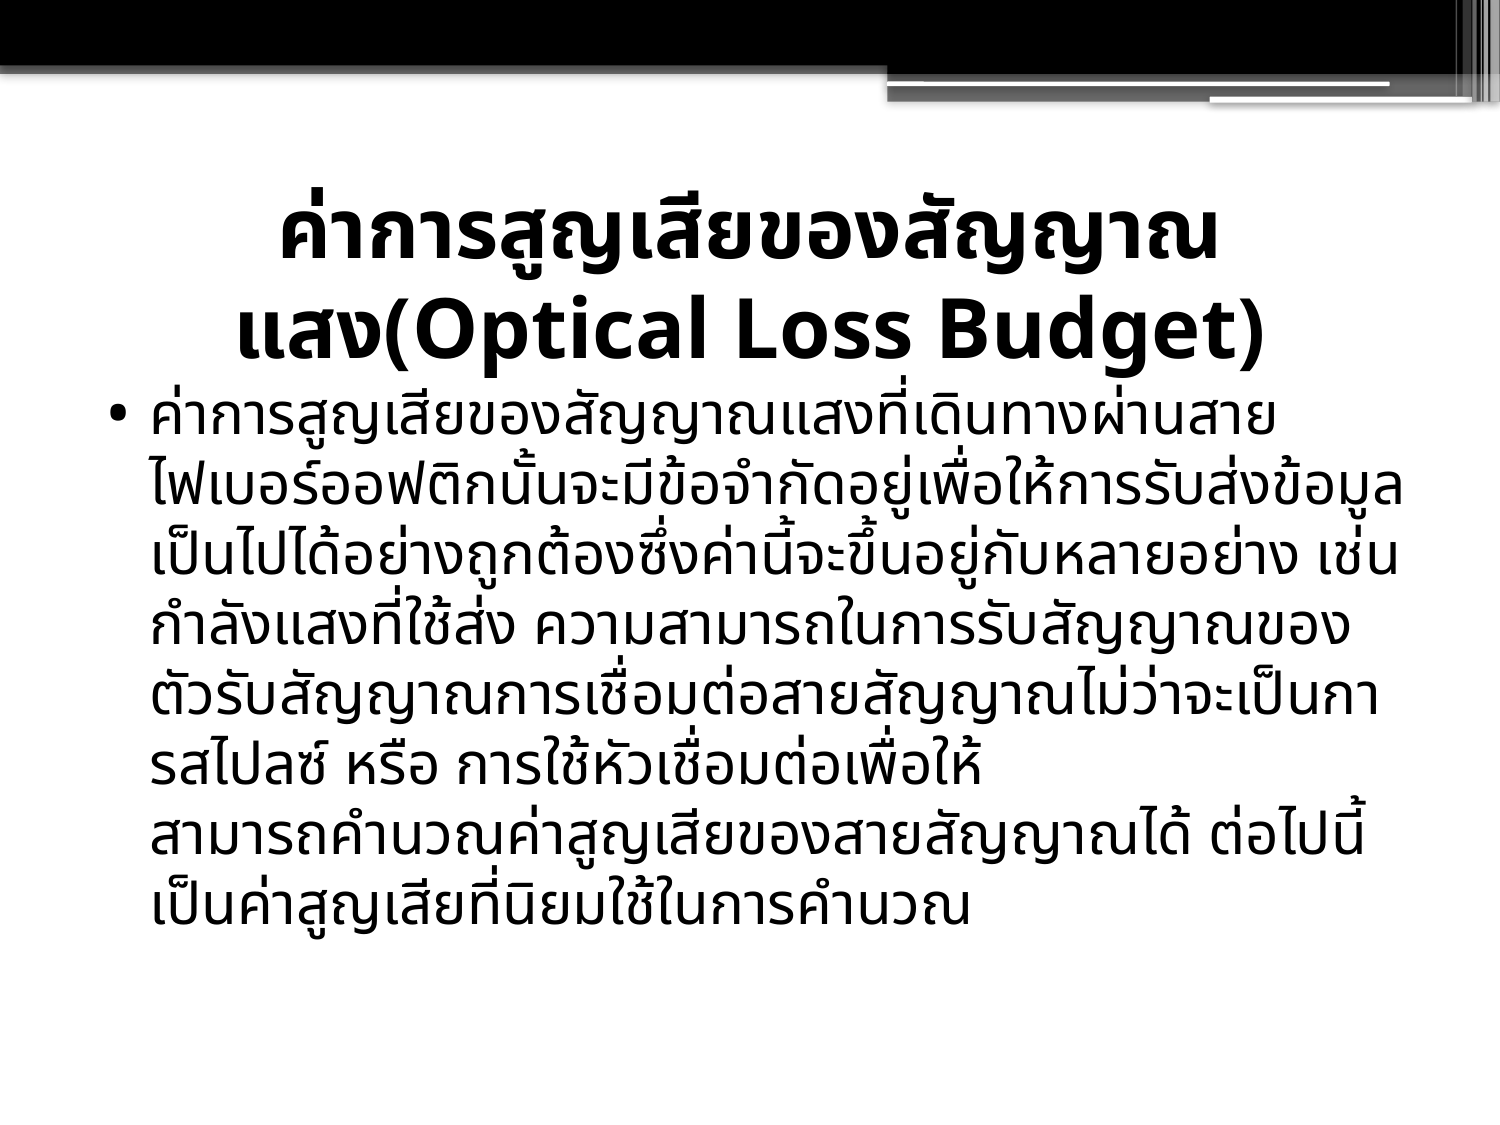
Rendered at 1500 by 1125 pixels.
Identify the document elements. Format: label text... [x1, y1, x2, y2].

list ค่าการสูญเสียของสัญญาณแสงที่เดินทางผ่านสายไฟเบอร์ออฟติกนั้นจะมีข้อจำกัดอยู่เพื่อให้การรับส่งข้อมูลเป็นไปได้อย่างถูกต้องซึ่งค่านี้จะขึ้นอยู่กับหลายอย่าง เช่น กำลังแสงที่ใช้ส่ง ความสามารถในการรับสัญญาณของตัวรับสัญญาณการเชื่อมต่อสายสัญญาณไม่ว่าจะเป็นการสไปลซ์ หรือ การใช้หัวเชื่อมต่อเพื่อให้ สามารถคำนวณค่าสูญเสียของสายสัญญาณได้ ต่อไปนี้เป็นค่าสูญเสียที่นิยมใช้ในการคำนวณ [75, 368, 1425, 1079]
title ค่าการสูญเสียของสัญญาณแสง(Optical Loss Budget) [75, 187, 1425, 363]
